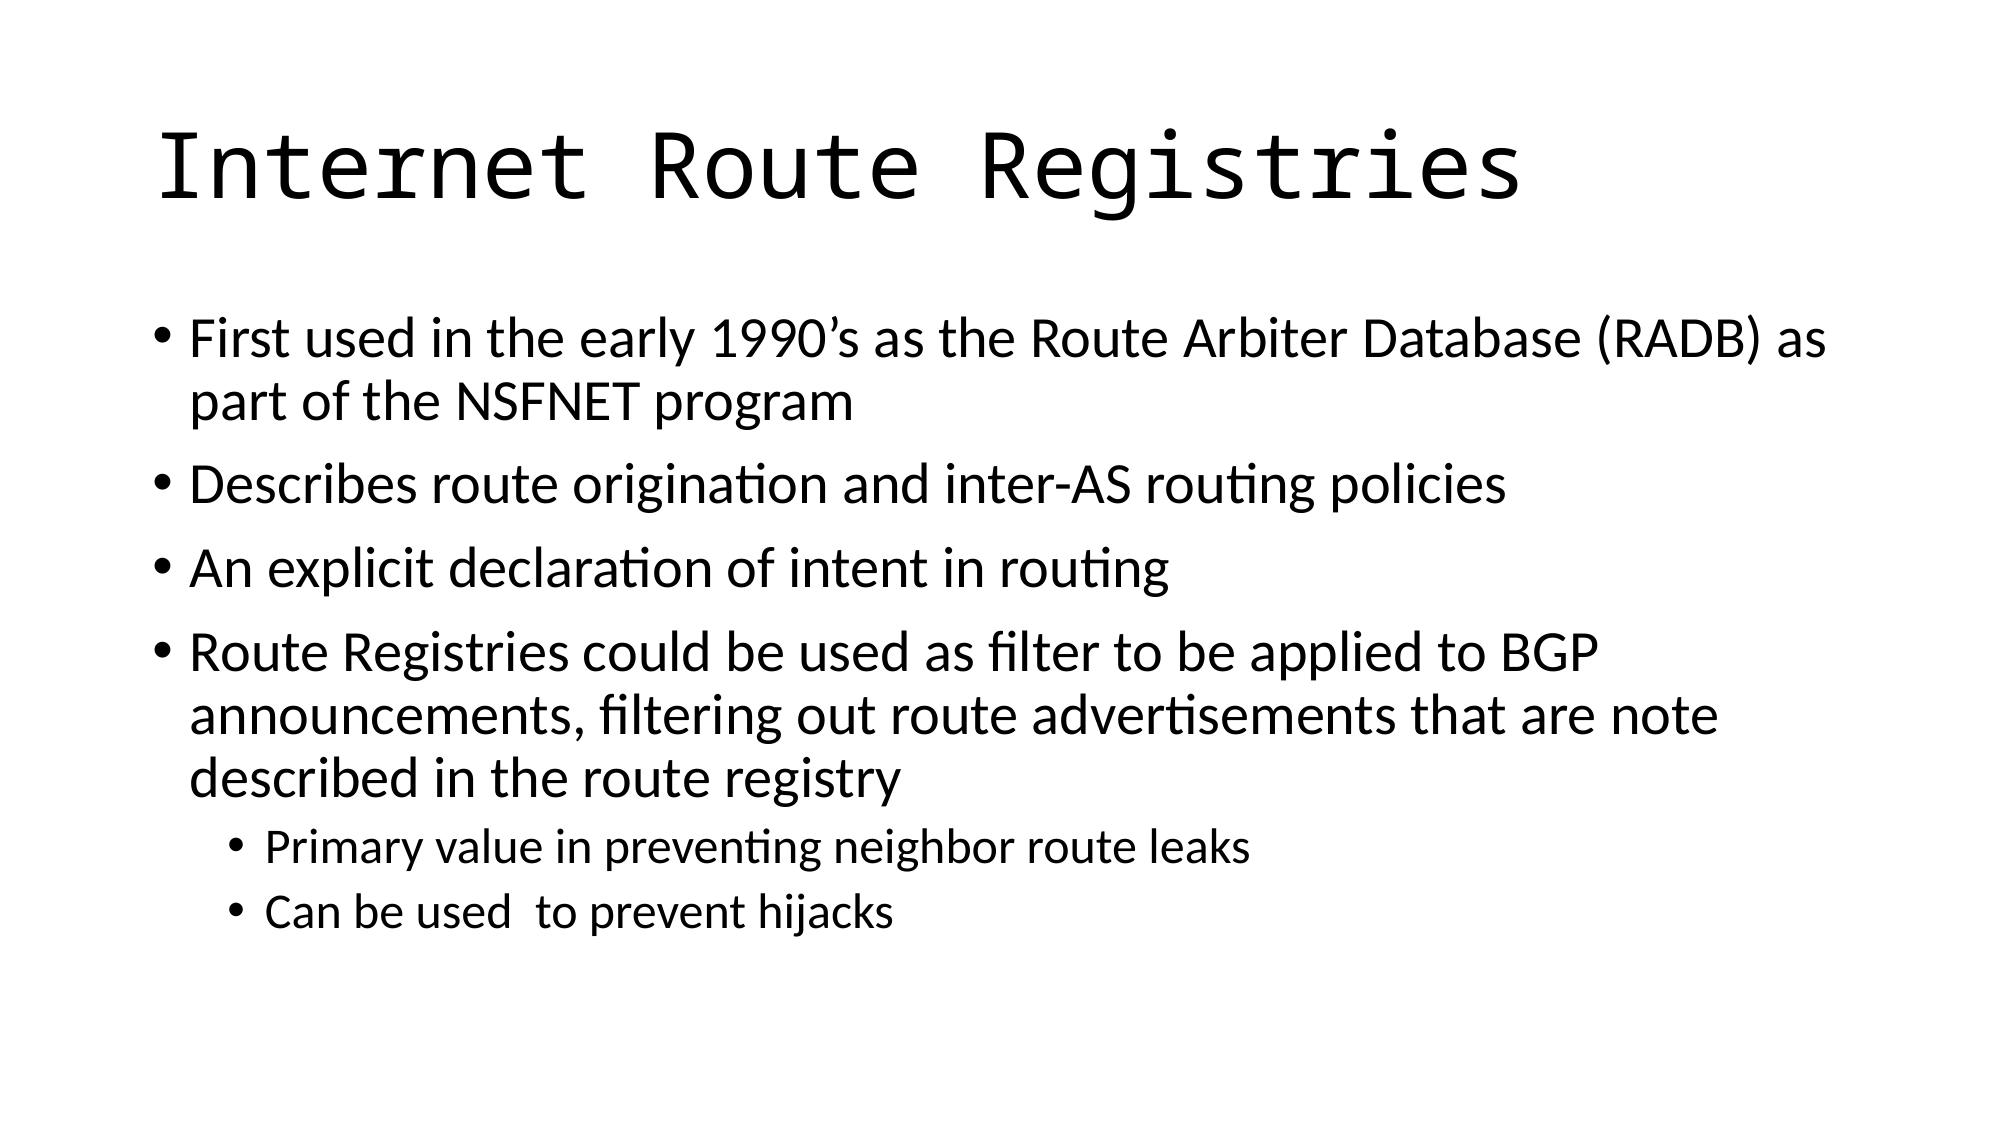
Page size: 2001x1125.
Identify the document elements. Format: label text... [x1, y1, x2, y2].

title Internet Route Registries [137, 59, 1863, 278]
list First used in the early 1990’s as the Route Arbiter Database (RADB) as part of the NSFNET program Describes route origination and inter-AS routing policies An explicit declaration of intent in routing Route Registries could be used as filter to be applied to BGP announcements, filtering out route advertisements that are note described in the route registry Primary value in preventing neighbor route leaks Can be used to prevent hijacks [137, 299, 1863, 1014]
